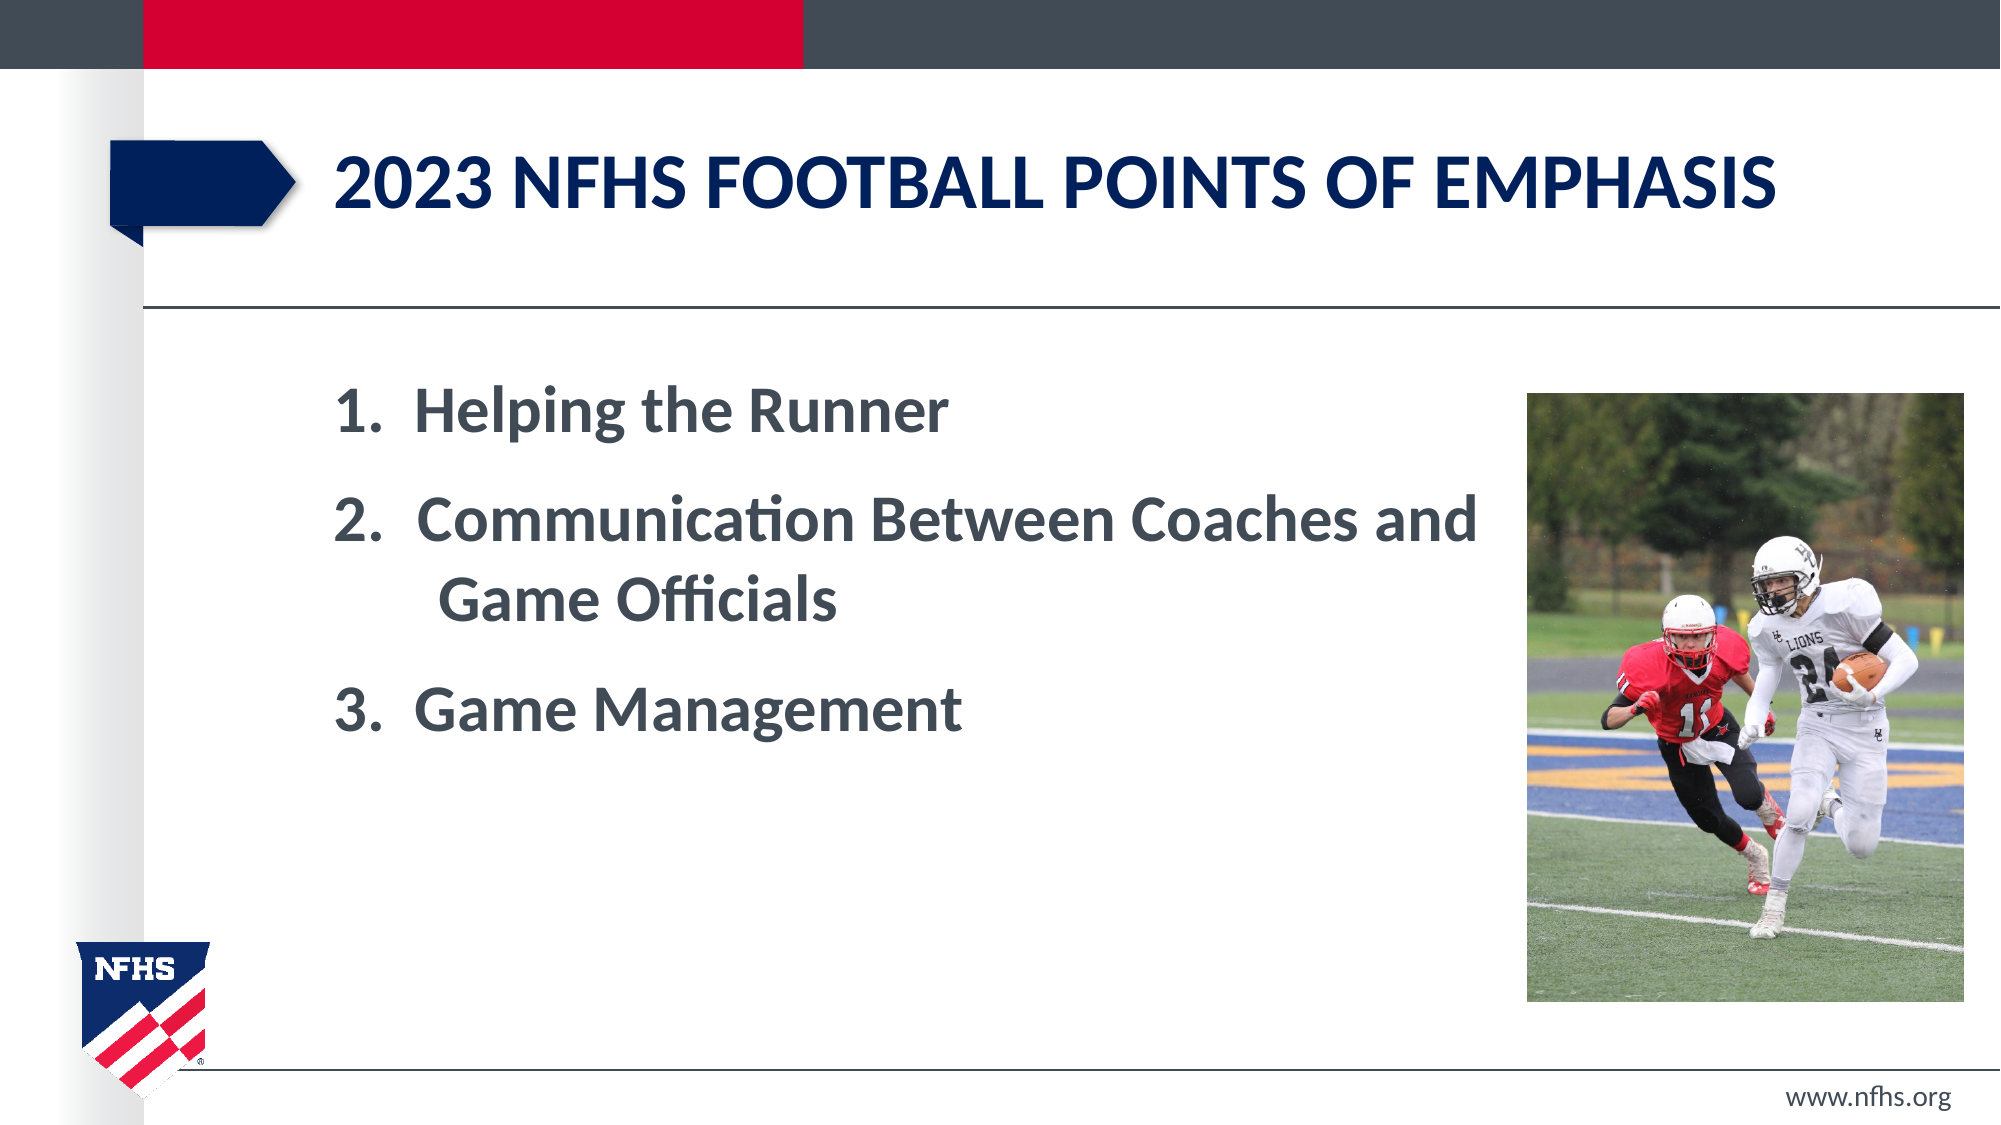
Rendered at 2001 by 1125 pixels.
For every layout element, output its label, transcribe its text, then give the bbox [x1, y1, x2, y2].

footer www.nfhs.org [1639, 1070, 1967, 1119]
picture [1526, 393, 1964, 1003]
list 1. Helping the Runner Communication Between Coaches and Game Officials 3. Game Management [318, 357, 1964, 1039]
picture [76, 942, 210, 1099]
title 2023 nfhs football points of emphasis [318, 85, 1964, 285]
